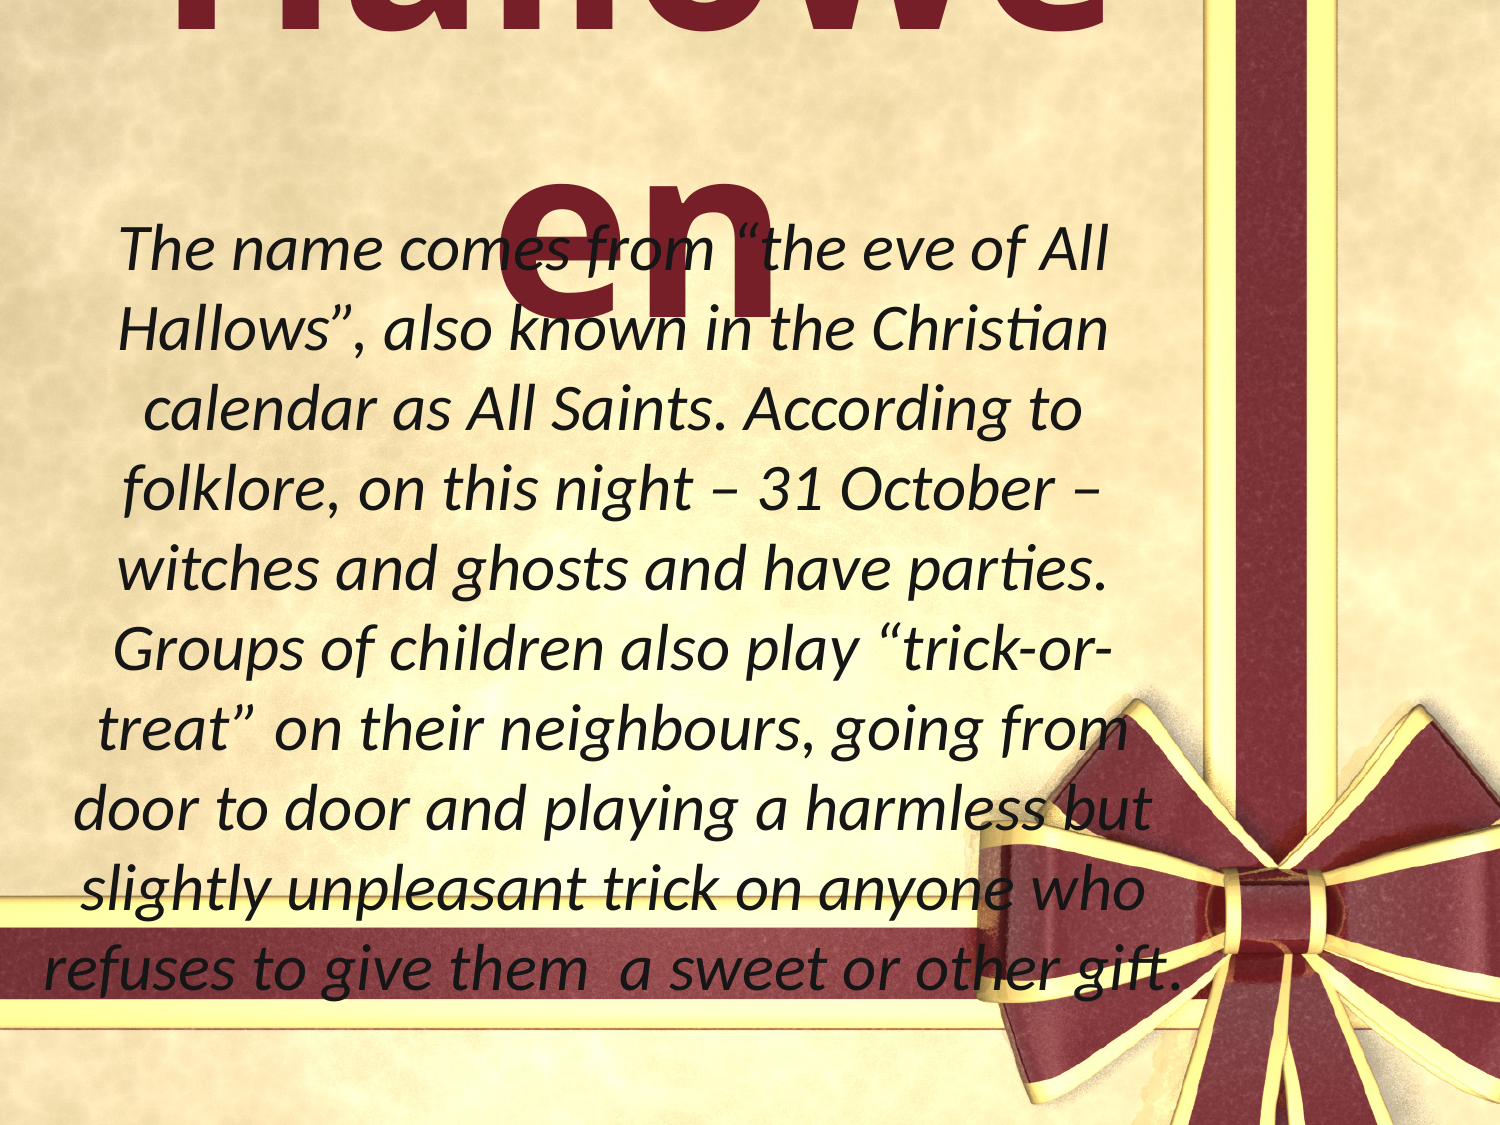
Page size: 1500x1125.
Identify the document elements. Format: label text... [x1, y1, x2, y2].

list The name comes from “the eve of All Hallows”, also known in the Christian calendar as All Saints. According to folklore, on this night – 31 October – witches and ghosts and have parties. Groups of children also play “trick-or-treat” on their neighbours, going from door to door and playing a harmless but slightly unpleasant trick on anyone who refuses to give them a sweet or other gift. [17, 196, 1211, 1035]
picture [0, 0, 1500, 1125]
title Halloween [76, 0, 1202, 172]
